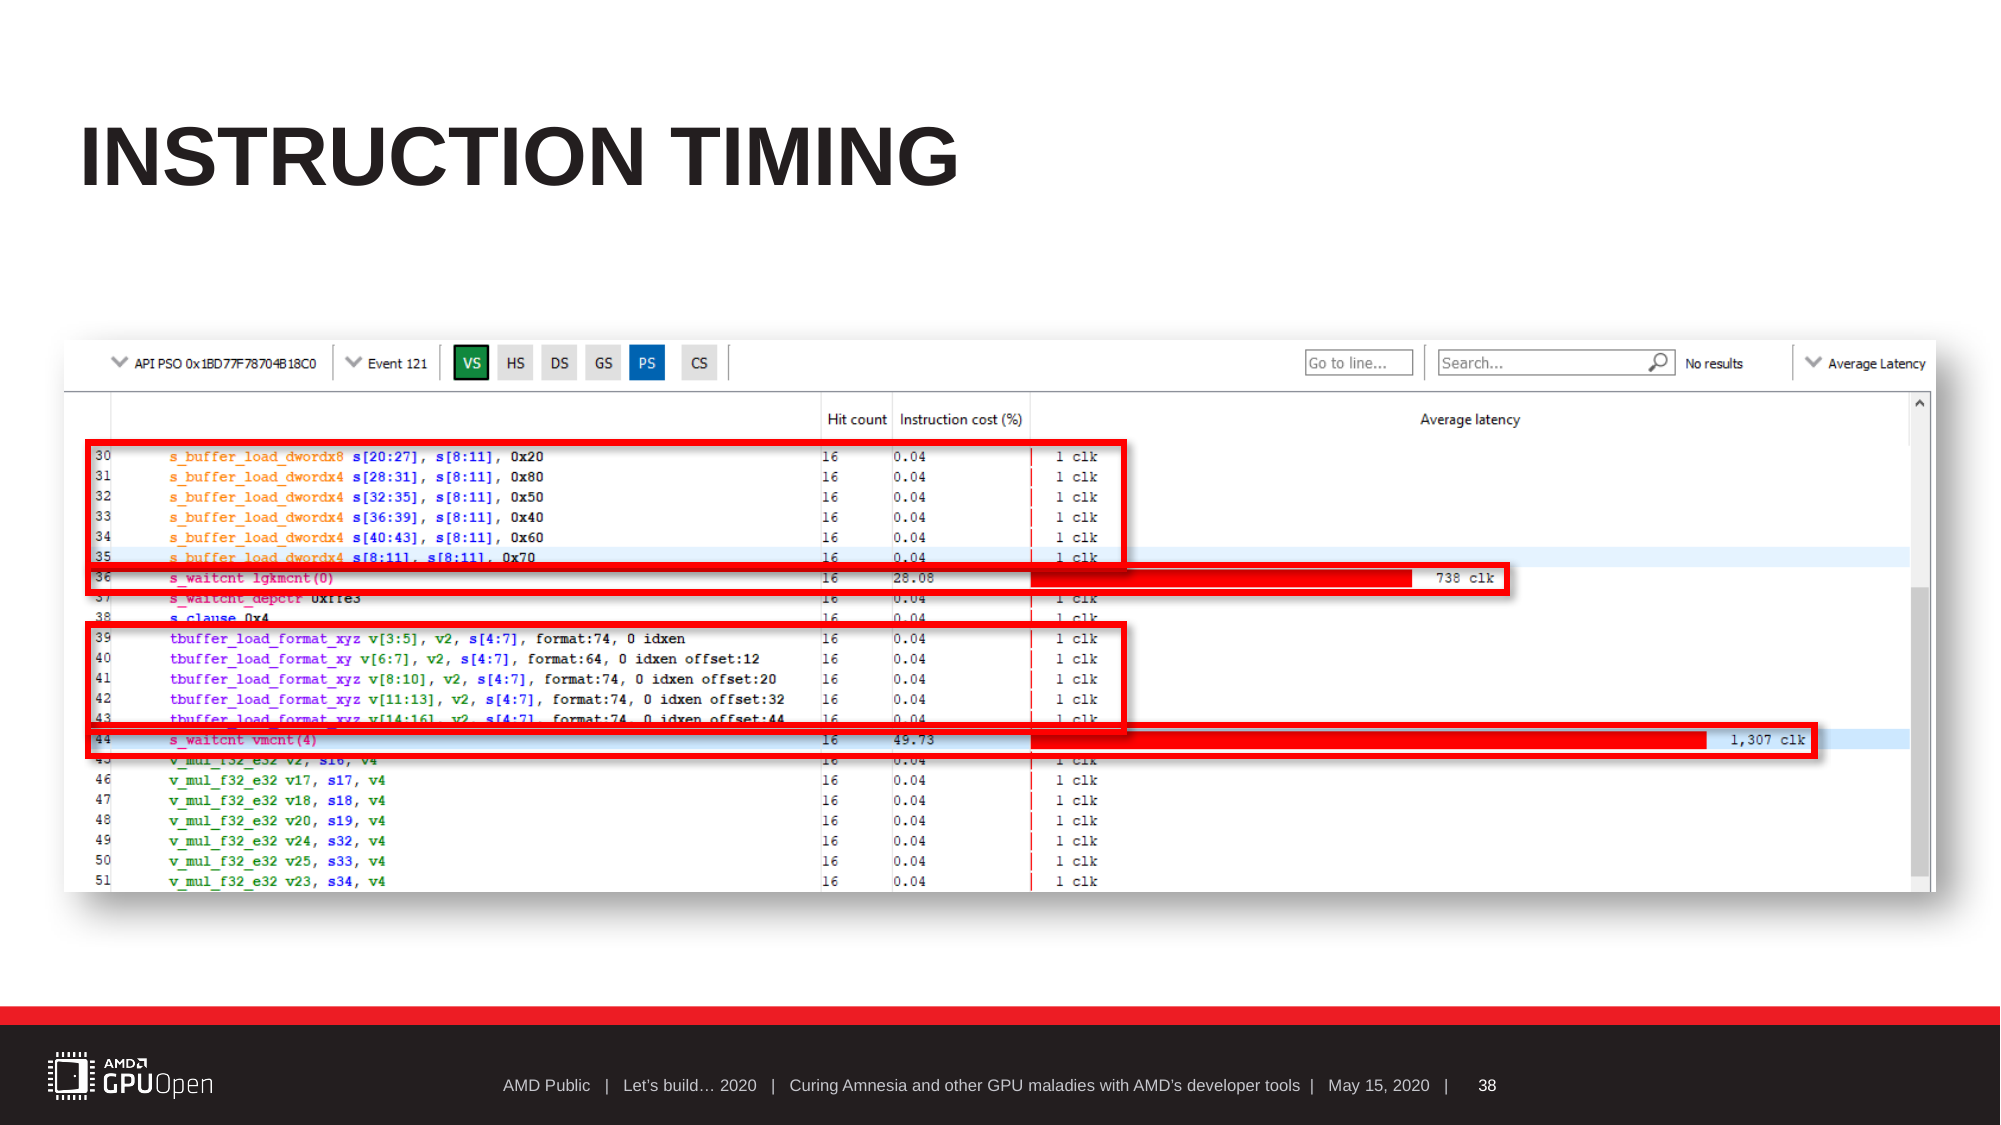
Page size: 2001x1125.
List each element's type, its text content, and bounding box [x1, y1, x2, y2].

picture [48, 1052, 212, 1100]
title Instruction timing [64, 73, 1936, 245]
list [64, 340, 1936, 893]
